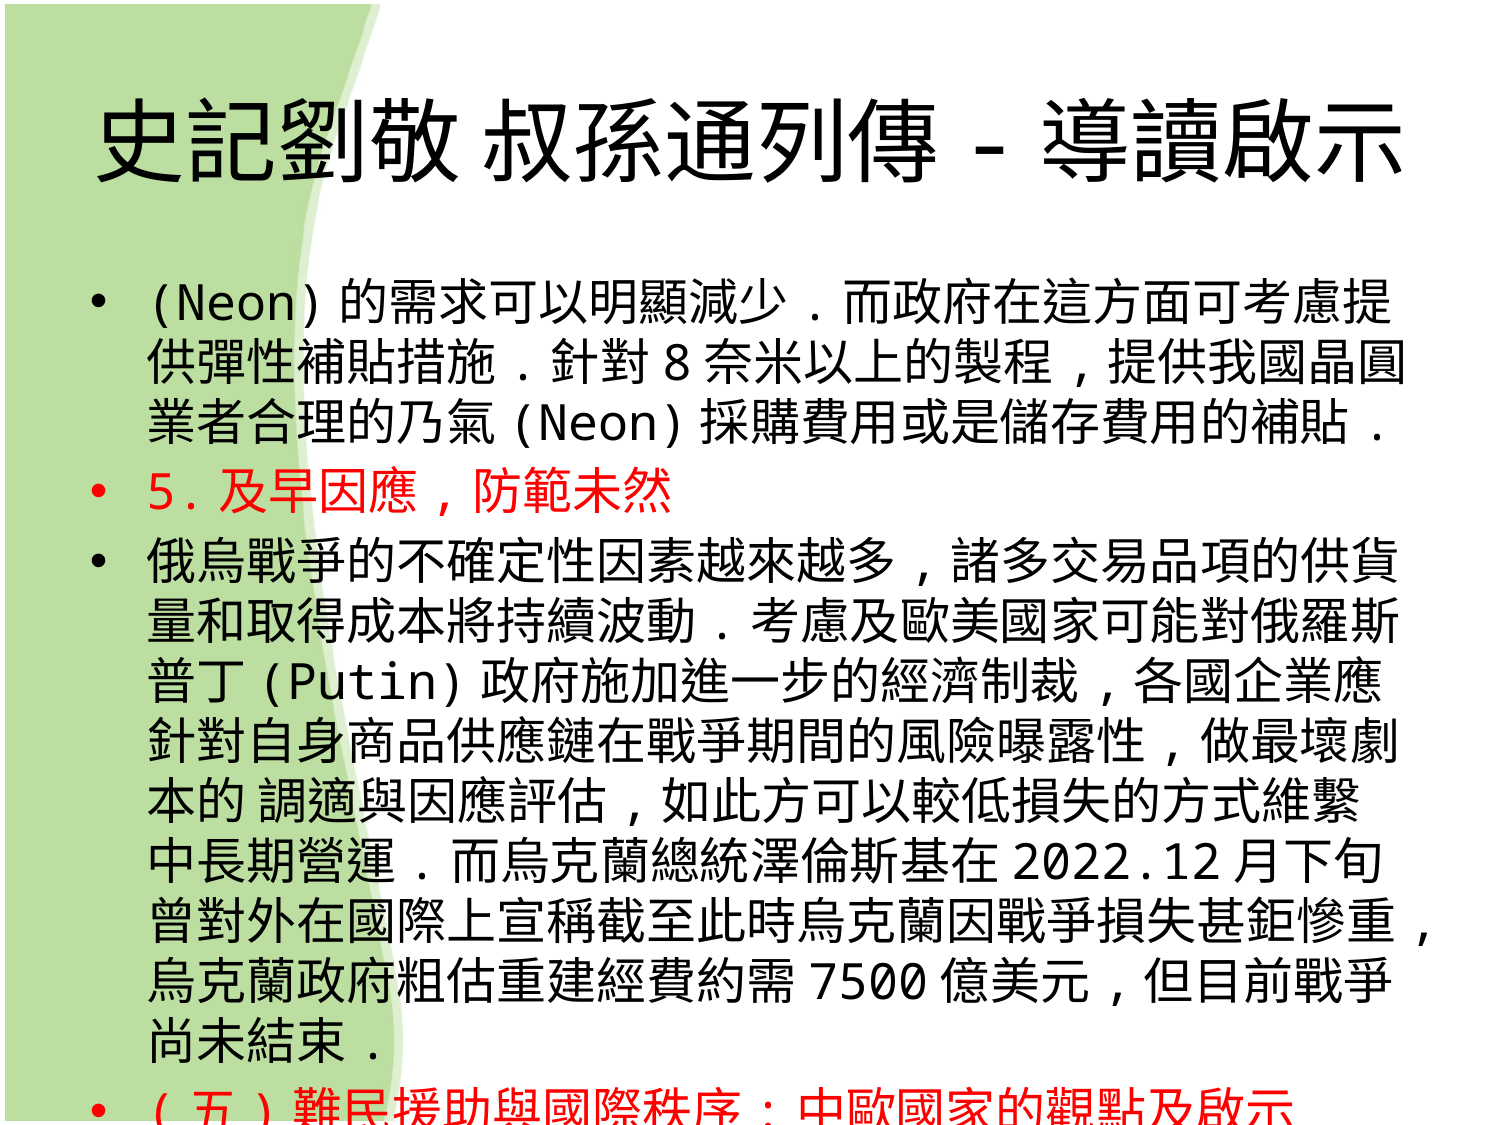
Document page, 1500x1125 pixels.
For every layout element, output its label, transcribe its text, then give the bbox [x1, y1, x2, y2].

list (Neon)的需求可以明顯減少.而政府在這方面可考慮提供彈性補貼措施.針對8奈米以上的製程,提供我國晶圓業者合理的乃氣(Neon)採購費用或是儲存費用的補貼. 5.及早因應,防範未然 俄烏戰爭的不確定性因素越來越多,諸多交易品項的供貨量和取得成本將持續波動.考慮及歐美國家可能對俄羅斯普丁(Putin)政府施加進一步的經濟制裁,各國企業應針對自身商品供應鏈在戰爭期間的風險曝露性,做最壞劇本的 調適與因應評估,如此方可以較低損失的方式維繫中長期營運.而烏克蘭總統澤倫斯基在2022.12月下旬曾對外在國際上宣稱截至此時烏克蘭因戰爭損失甚鉅慘重,烏克蘭政府粗估重建經費約需7500億美元,但目前戰爭尚未結束. (五)難民援助與國際秩序:中歐國家的觀點及啟示 [74, 262, 1426, 1006]
picture [0, 0, 1500, 1125]
title 史記劉敬 叔孫通列傳-導讀啟示 [74, 44, 1426, 233]
